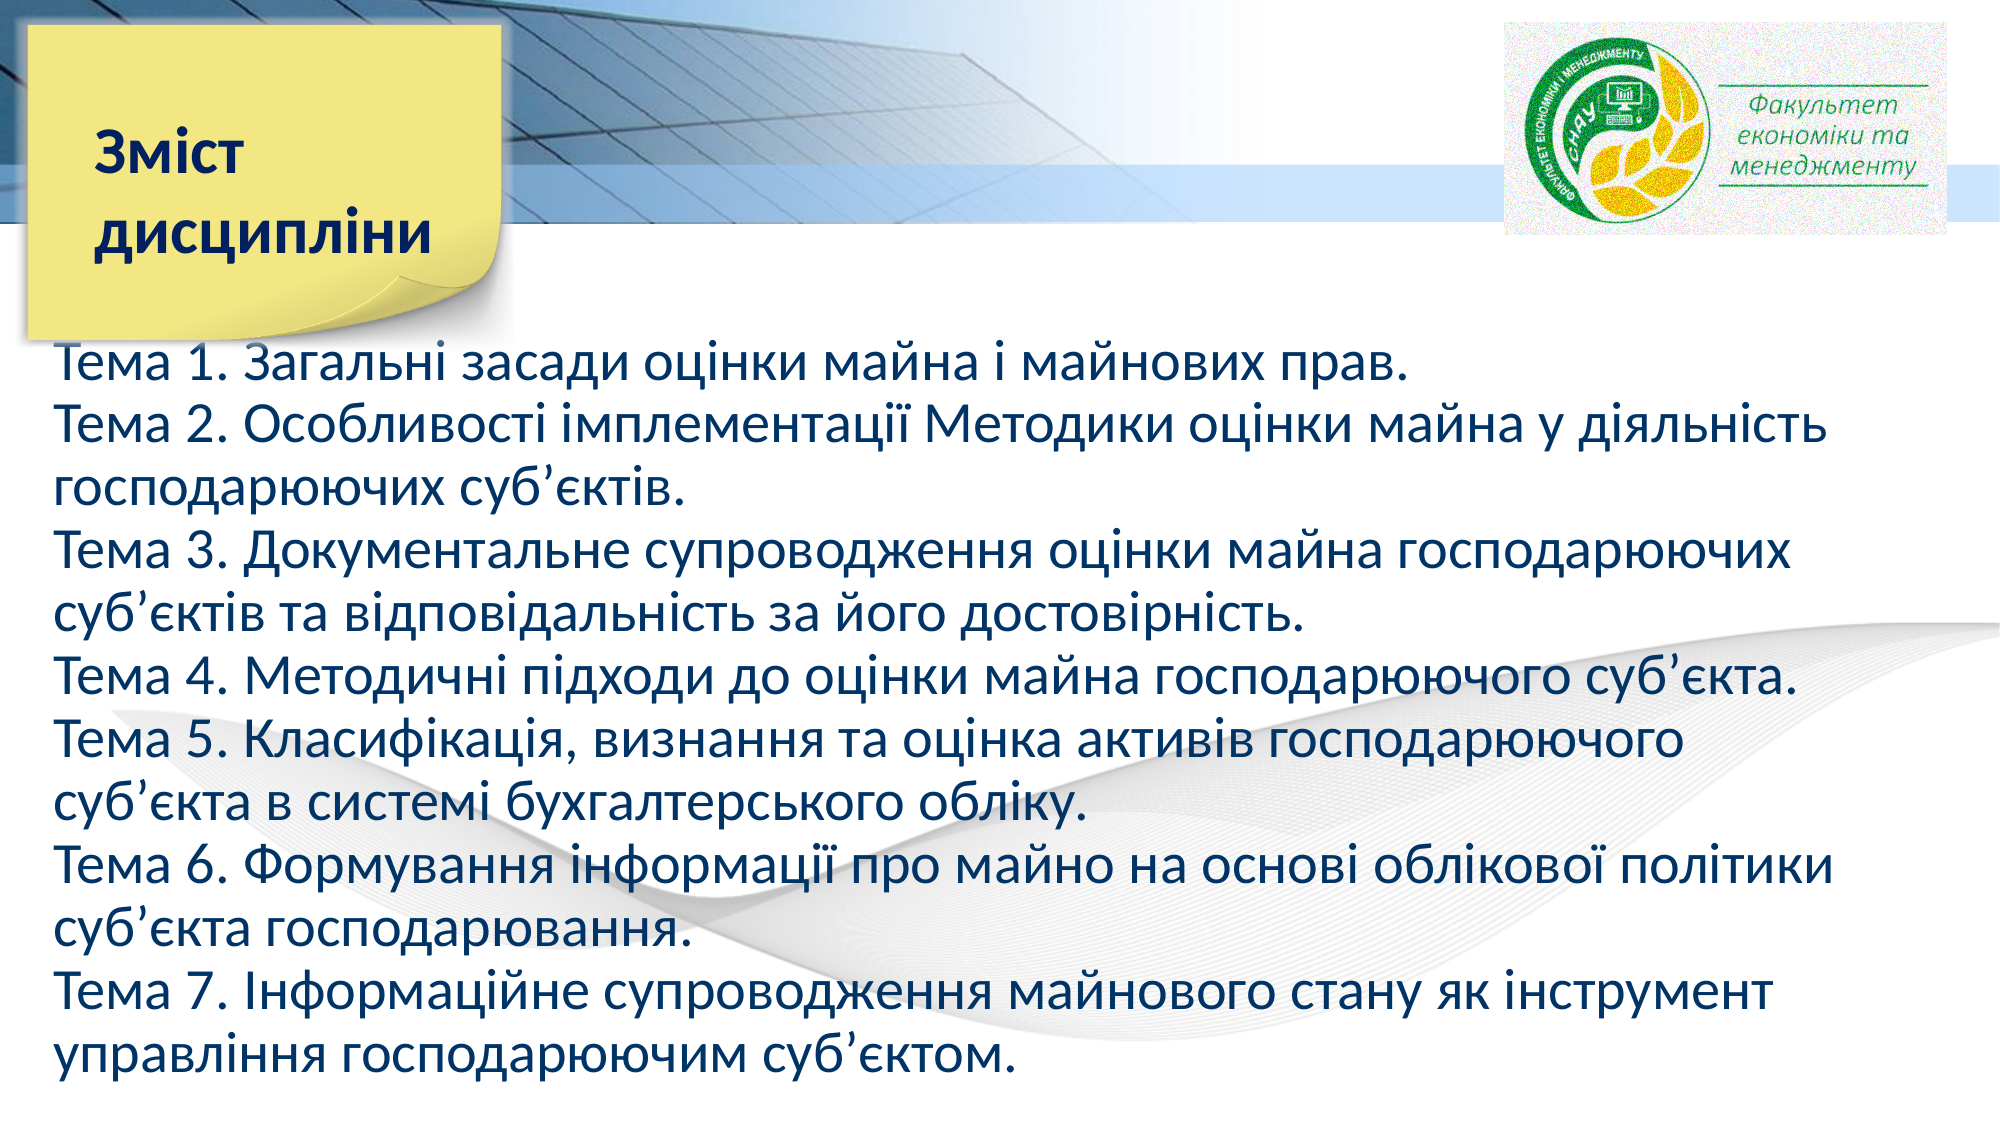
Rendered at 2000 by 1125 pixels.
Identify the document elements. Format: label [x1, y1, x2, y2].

text_box [13, 14, 514, 372]
picture [0, 0, 2000, 1094]
